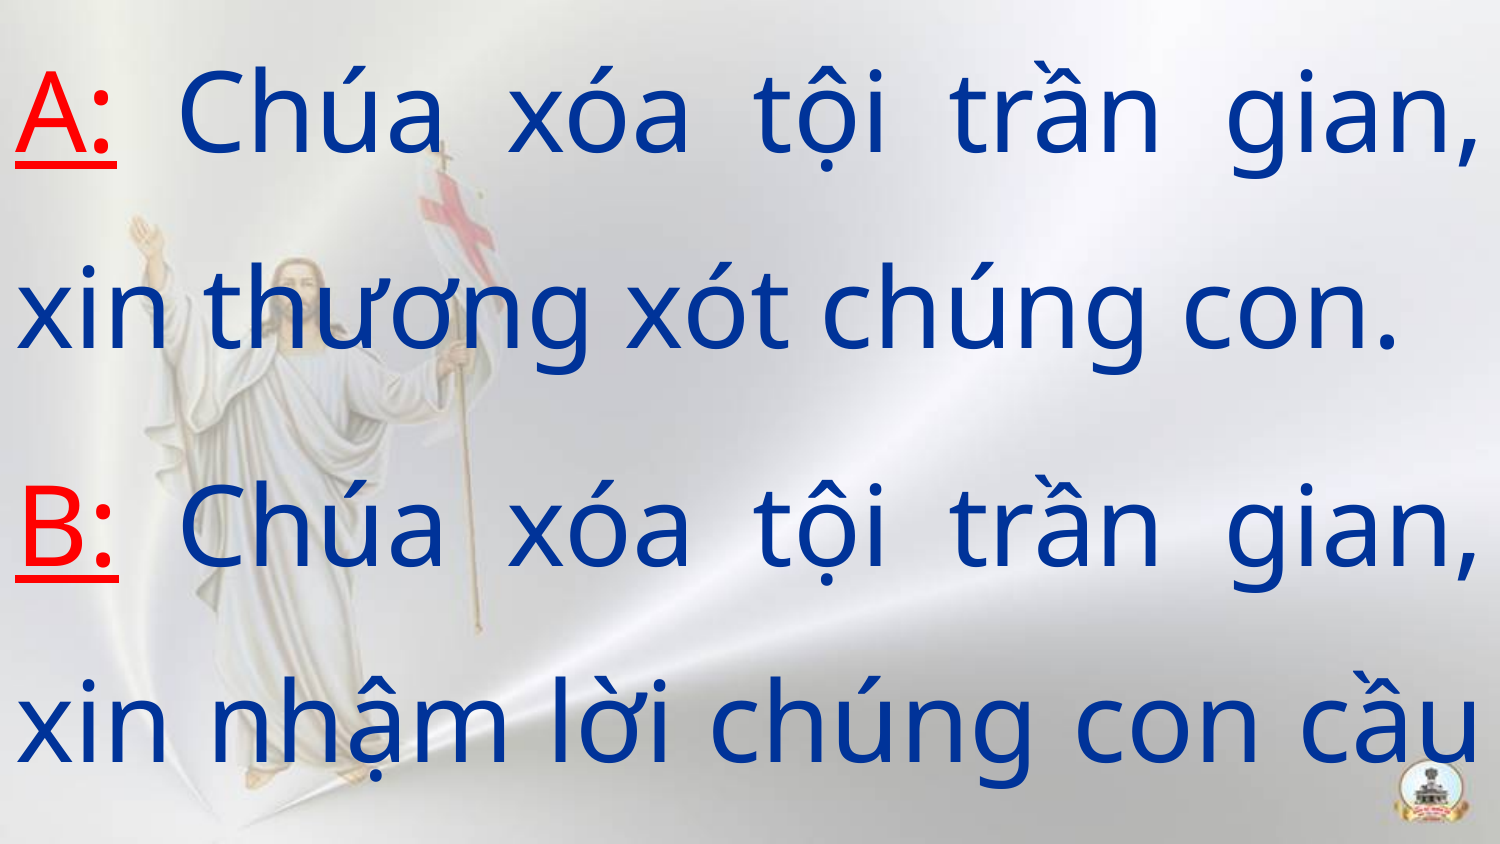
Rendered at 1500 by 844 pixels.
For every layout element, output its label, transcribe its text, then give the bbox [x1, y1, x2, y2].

list A: Chúa xóa tội trần gian, xin thương xót chúng con. B: Chúa xóa tội trần gian, xin nhậm lời chúng con cầu khẩn. [0, 0, 1500, 844]
